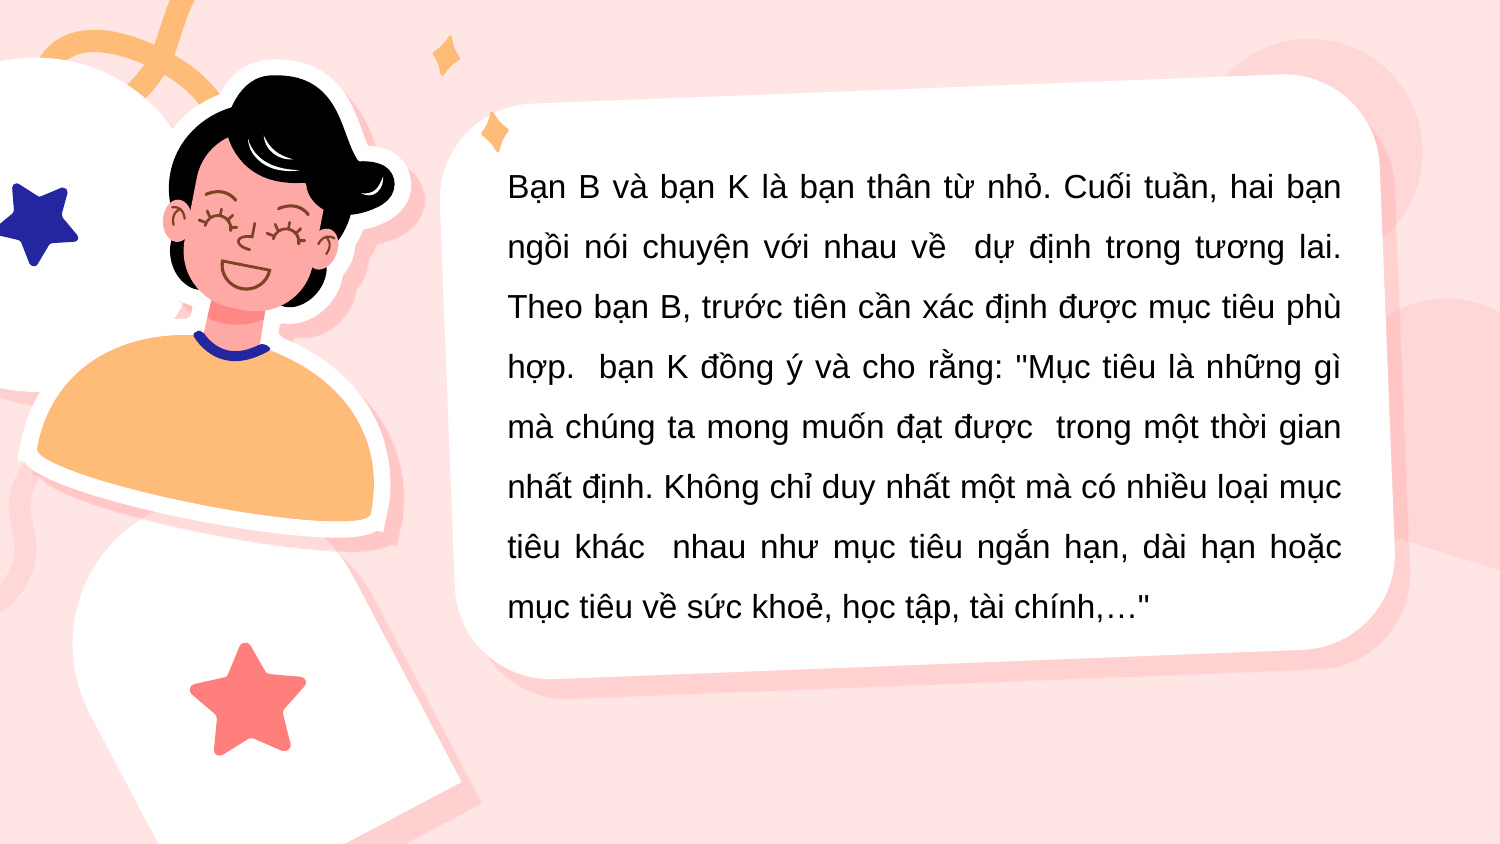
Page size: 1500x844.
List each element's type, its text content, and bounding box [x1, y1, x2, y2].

text_box [494, 74, 1395, 630]
text_box [432, 35, 460, 76]
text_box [42, 455, 440, 844]
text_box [0, 57, 49, 393]
text_box [481, 111, 509, 145]
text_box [53, 54, 429, 526]
text_box [439, 115, 1354, 680]
text_box Bạn B và bạn K là bạn thân từ nhỏ. Cuối tuần, hai bạn ngồi nói chuyện với nhau về dự định trong tương lai. Theo bạn B, trước tiên cần xác định được mục tiêu phù hợp. bạn K đồng ý và cho rằng: ''Mục tiêu là những gì mà chúng ta mong muốn đạt được trong một thời gian nhất định. Không chỉ duy nhất một mà có nhiều loại mục tiêu khác nhau như mục tiêu ngắn hạn, dài hạn hoặc mục tiêu về sức khoẻ, học tập, tài chính,…" [492, 138, 1358, 633]
